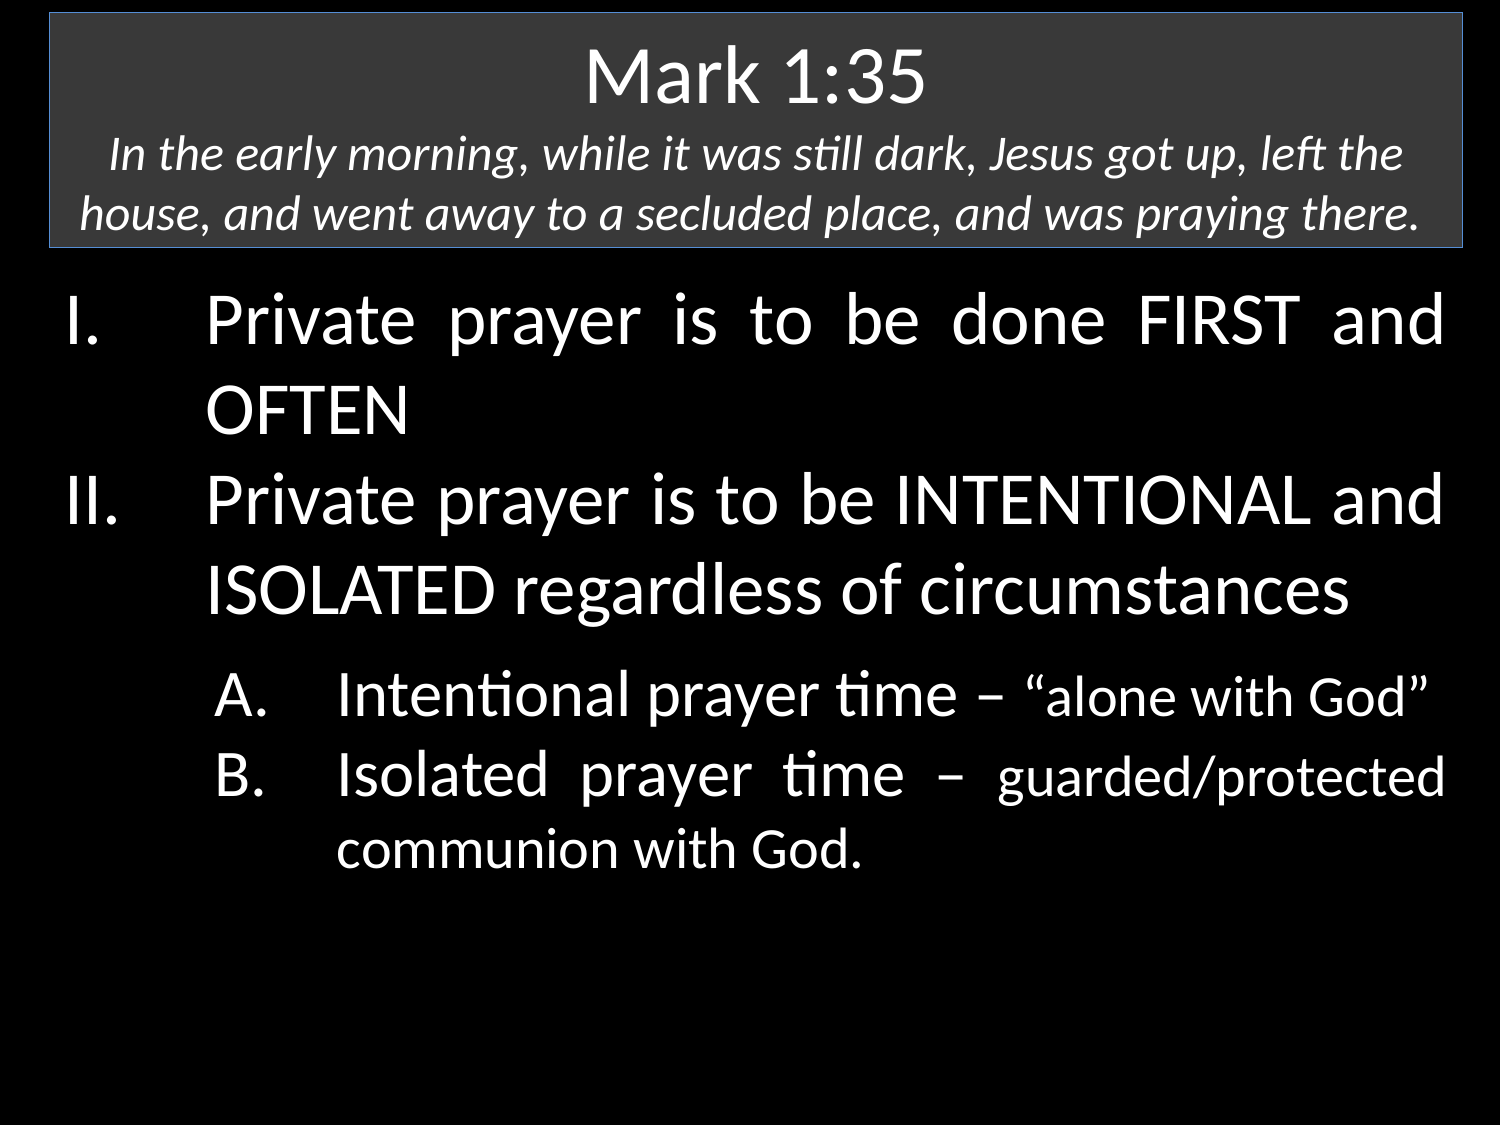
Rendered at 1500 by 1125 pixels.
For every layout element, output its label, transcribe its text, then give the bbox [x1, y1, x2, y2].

text_box Mark 1:35 In the early morning, while it was still dark, Jesus got up, left the house, and went away to a secluded place, and was praying there. [49, 12, 1463, 248]
text_box Private prayer is to be done FIRST and OFTEN Private prayer is to be INTENTIONAL and ISOLATED regardless of circumstances Intentional prayer time – “alone with God” Isolated prayer time – guarded/protected communion with God. [49, 262, 1463, 978]
